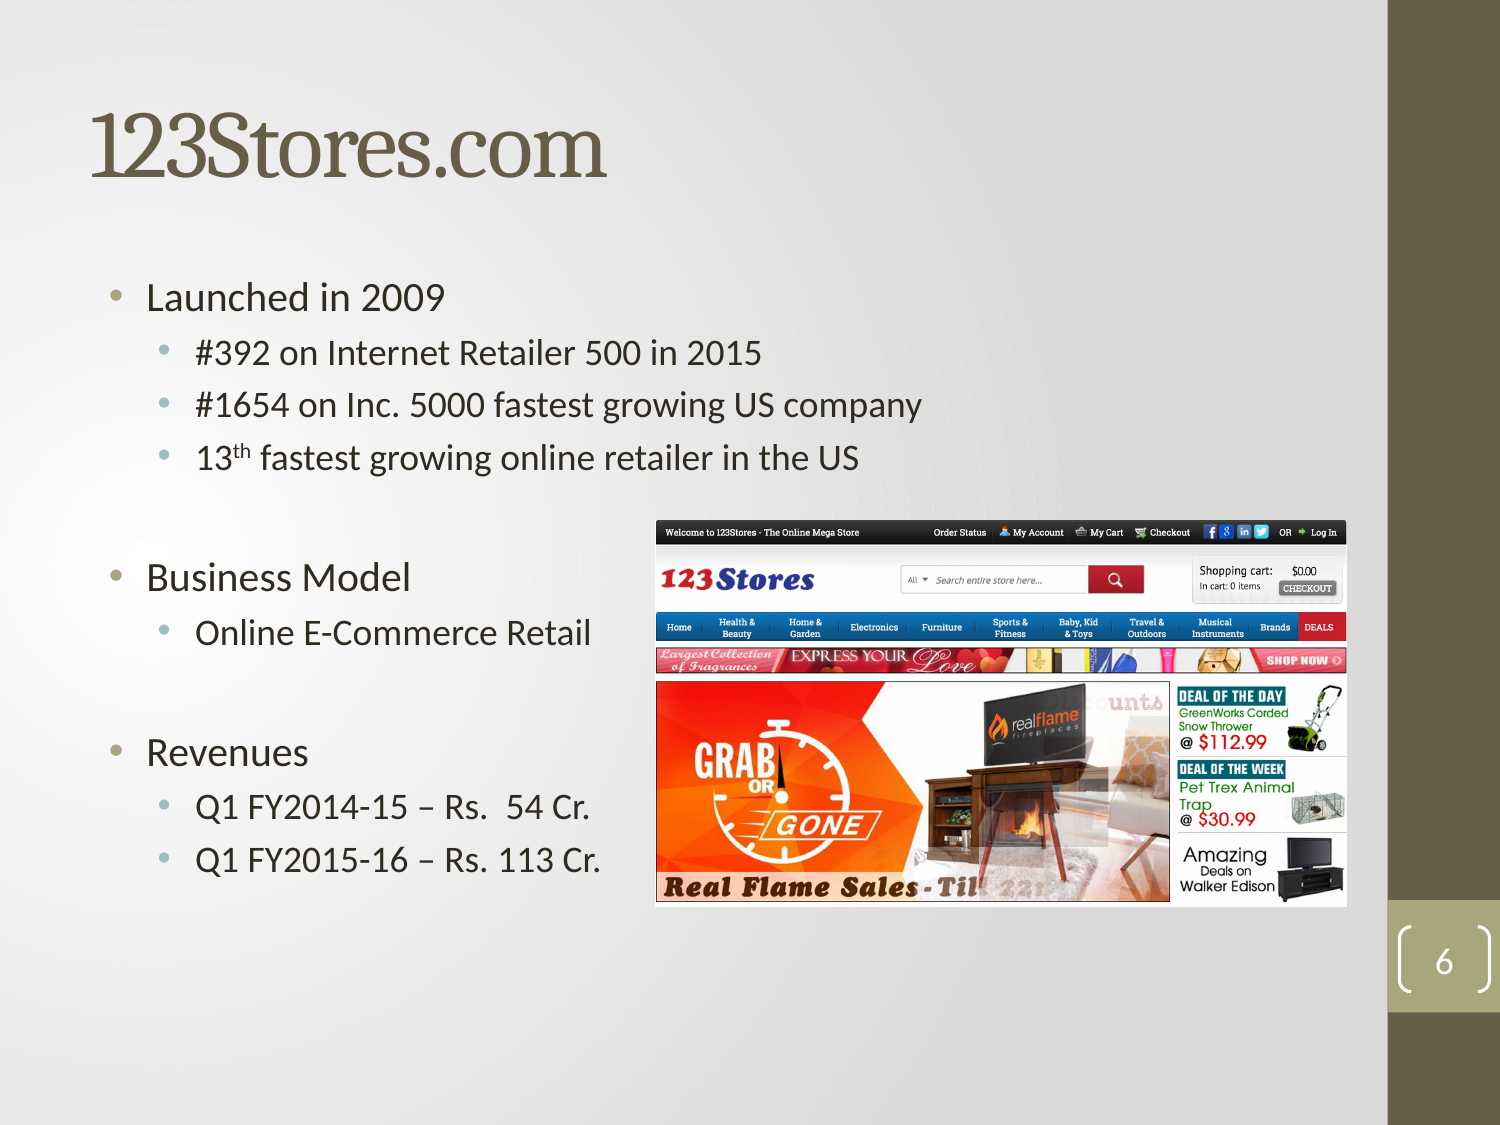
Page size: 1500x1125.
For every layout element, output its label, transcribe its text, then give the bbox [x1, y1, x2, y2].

list Launched in 2009 #392 on Internet Retailer 500 in 2015 #1654 on Inc. 5000 fastest growing US company 13th fastest growing online retailer in the US Business Model Online E-Commerce Retail Revenues Q1 FY2014-15 – Rs. 54 Cr. Q1 FY2015-16 – Rs. 113 Cr. [75, 262, 1325, 1050]
slide_number 6 [1397, 925, 1492, 994]
picture [654, 520, 1348, 908]
title 123Stores.com [75, 45, 1325, 233]
